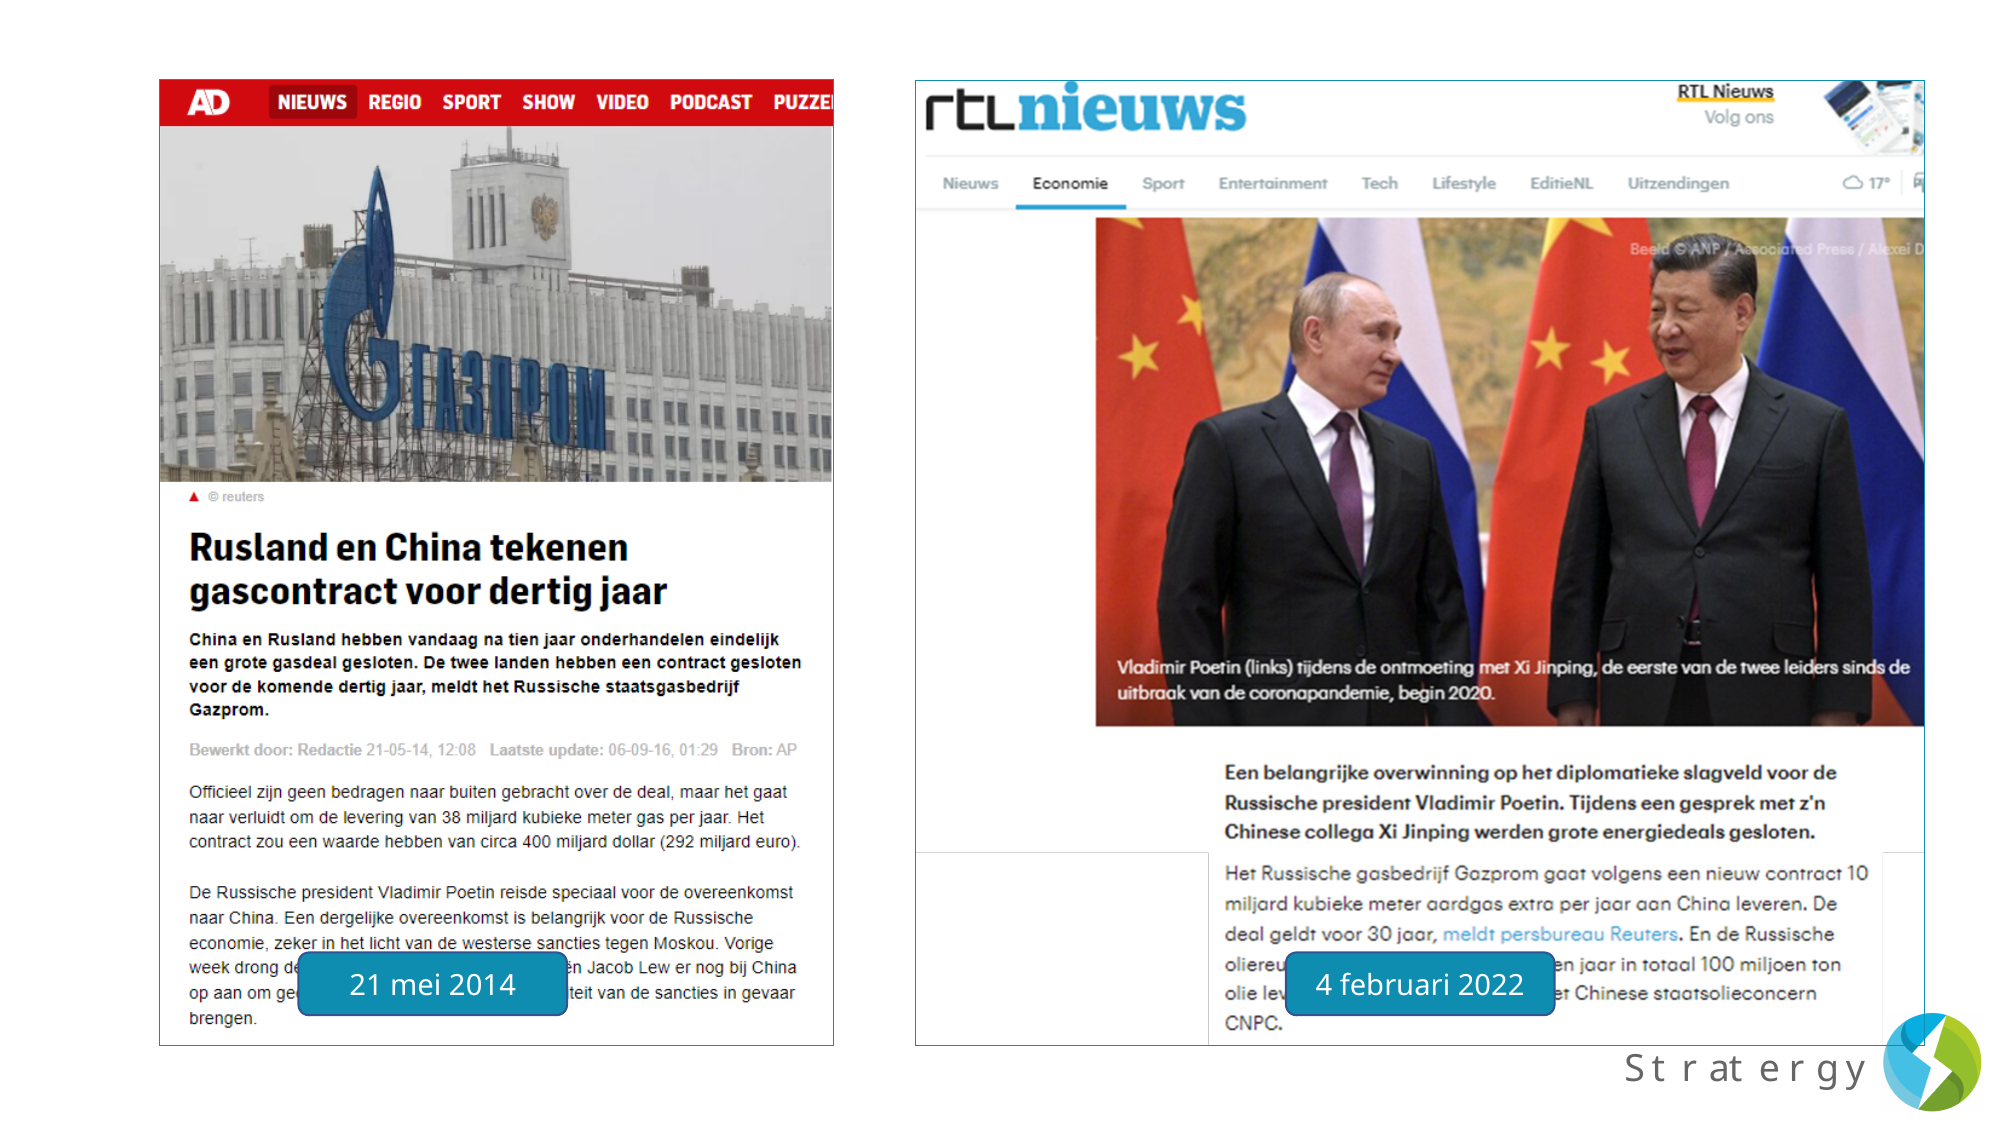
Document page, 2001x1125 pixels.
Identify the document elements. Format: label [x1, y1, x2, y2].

picture [1881, 1013, 1985, 1113]
picture [161, 81, 832, 1044]
picture [917, 82, 1923, 1044]
